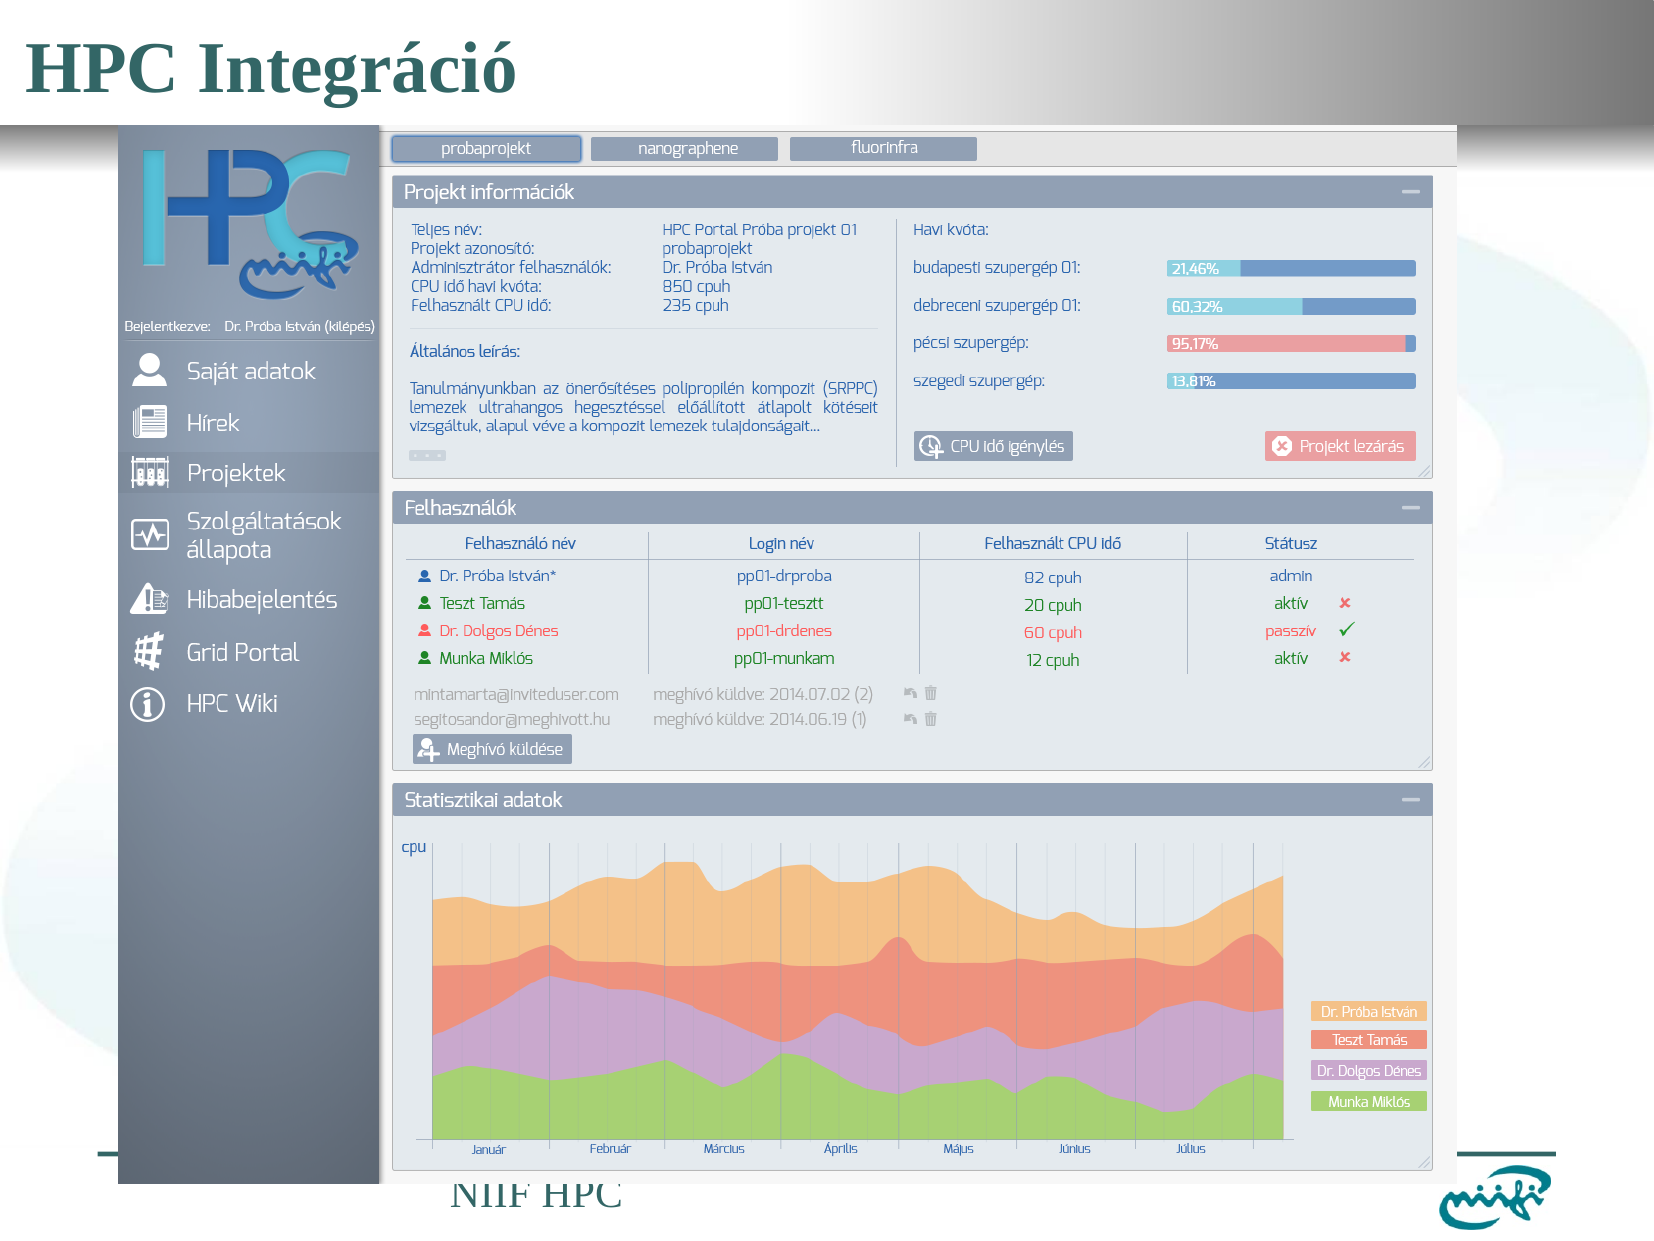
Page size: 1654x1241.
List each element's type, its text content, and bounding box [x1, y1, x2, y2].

title HPC Integráció [15, 17, 1505, 122]
picture [0, 124, 1654, 1230]
